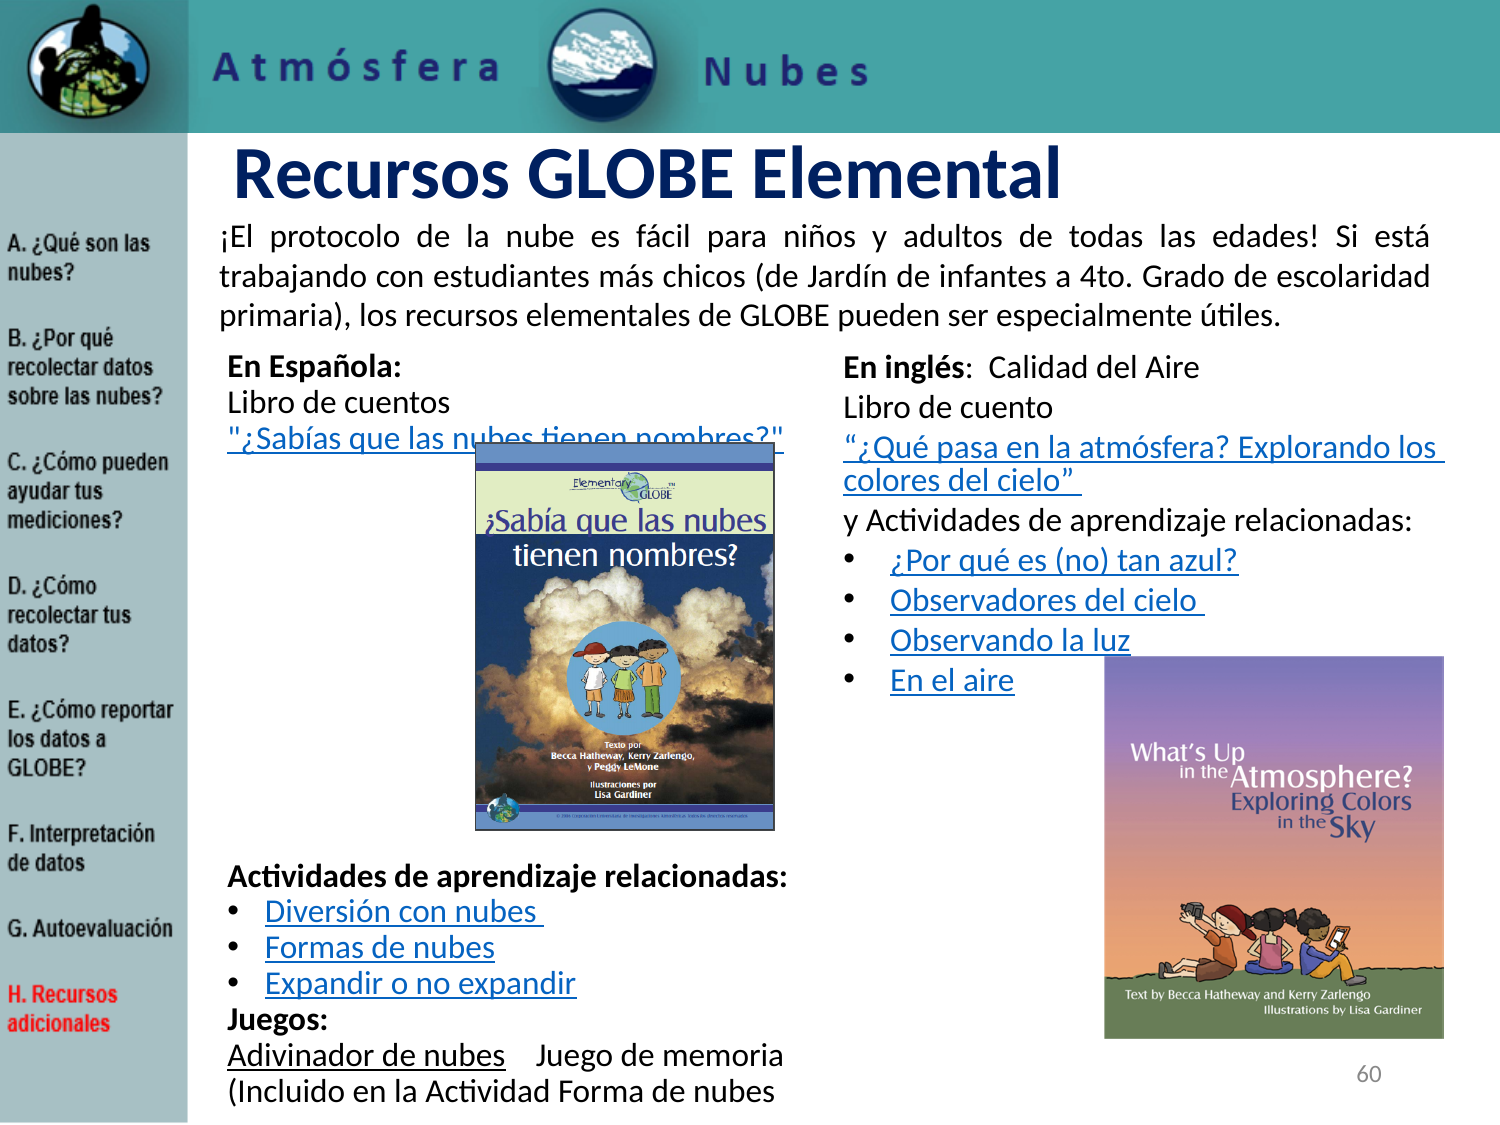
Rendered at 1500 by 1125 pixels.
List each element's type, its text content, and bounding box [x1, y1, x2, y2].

text_box En inglés: Calidad del Aire Libro de cuento “¿Qué pasa en la atmósfera? Explorando los colores del cielo” y Actividades de aprendizaje relacionadas: ¿Por qué es (no) tan azul? Observadores del cielo Observando la luz En el aire [828, 337, 1462, 717]
list En Española: Libro de cuentos "¿Sabías que las nubes tienen nombres?" Actividades de aprendizaje relacionadas: Diversión con nubes Formas de nubes Expandir o no expandir Juegos: Adivinador de nubes Juego de memoria (Incluido en la Actividad Forma de nubes [212, 343, 820, 1103]
text_box ¡El protocolo de la nube es fácil para niños y adultos de todas las edades! Si está trabajando con estudiantes más chicos (de Jardín de infantes a 4to. Grado de escolaridad primaria), los recursos elementales de GLOBE pueden ser especialmente útiles. [204, 206, 1448, 343]
title Recursos GLOBE Elemental [218, 142, 1396, 206]
picture [0, 0, 1500, 1125]
slide_number ‹#› [1059, 1042, 1397, 1103]
picture [1104, 656, 1444, 1039]
picture [474, 442, 775, 831]
